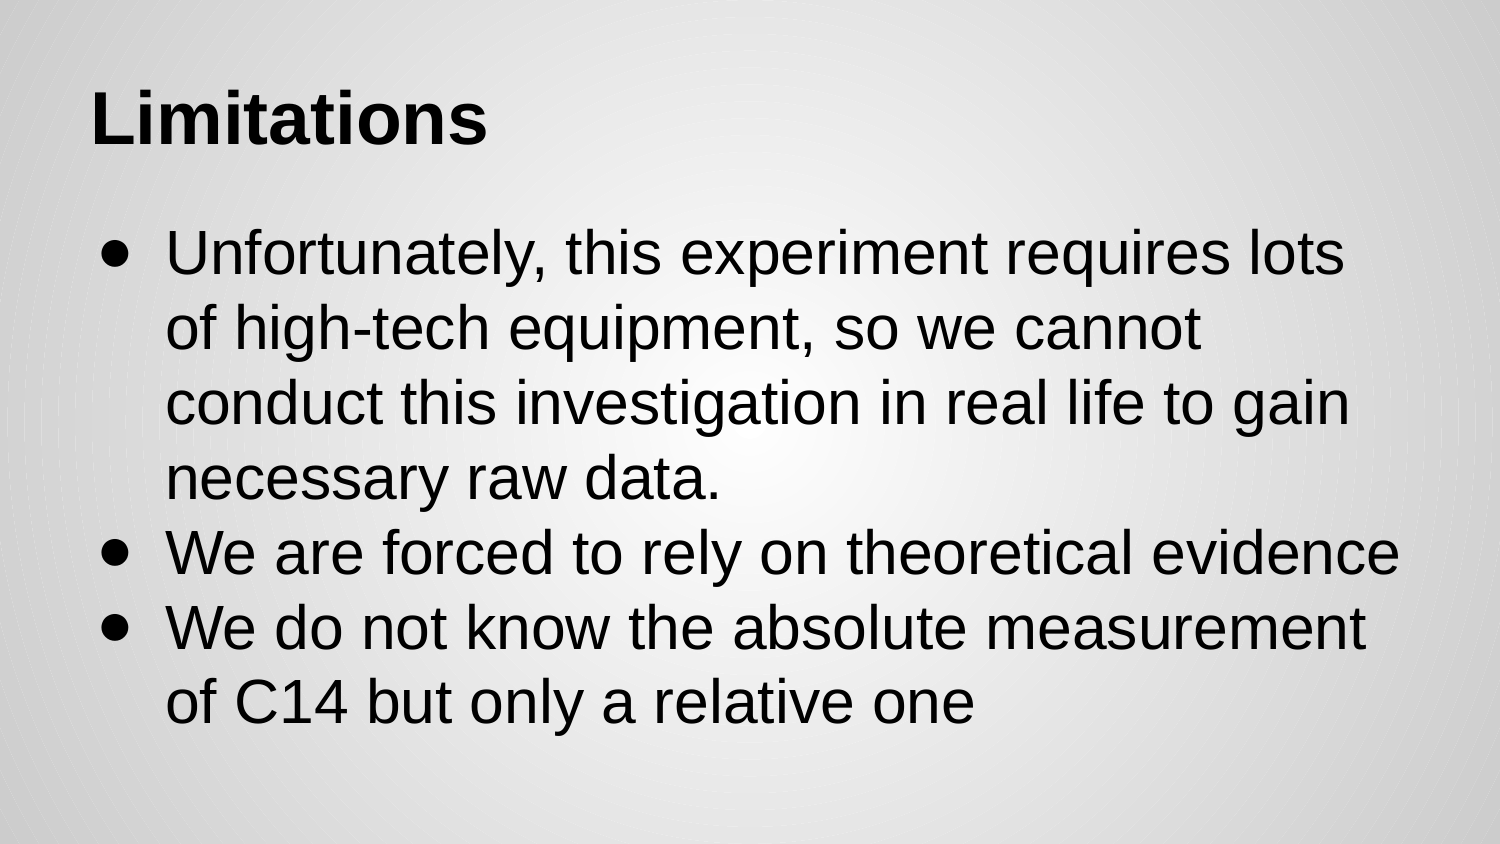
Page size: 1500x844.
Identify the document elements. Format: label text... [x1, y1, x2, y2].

list Unfortunately, this experiment requires lots of high-tech equipment, so we cannot conduct this investigation in real life to gain necessary raw data. We are forced to rely on theoretical evidence We do not know the absolute measurement of C14 but only a relative one [75, 196, 1425, 808]
title Limitations [75, 33, 1425, 175]
